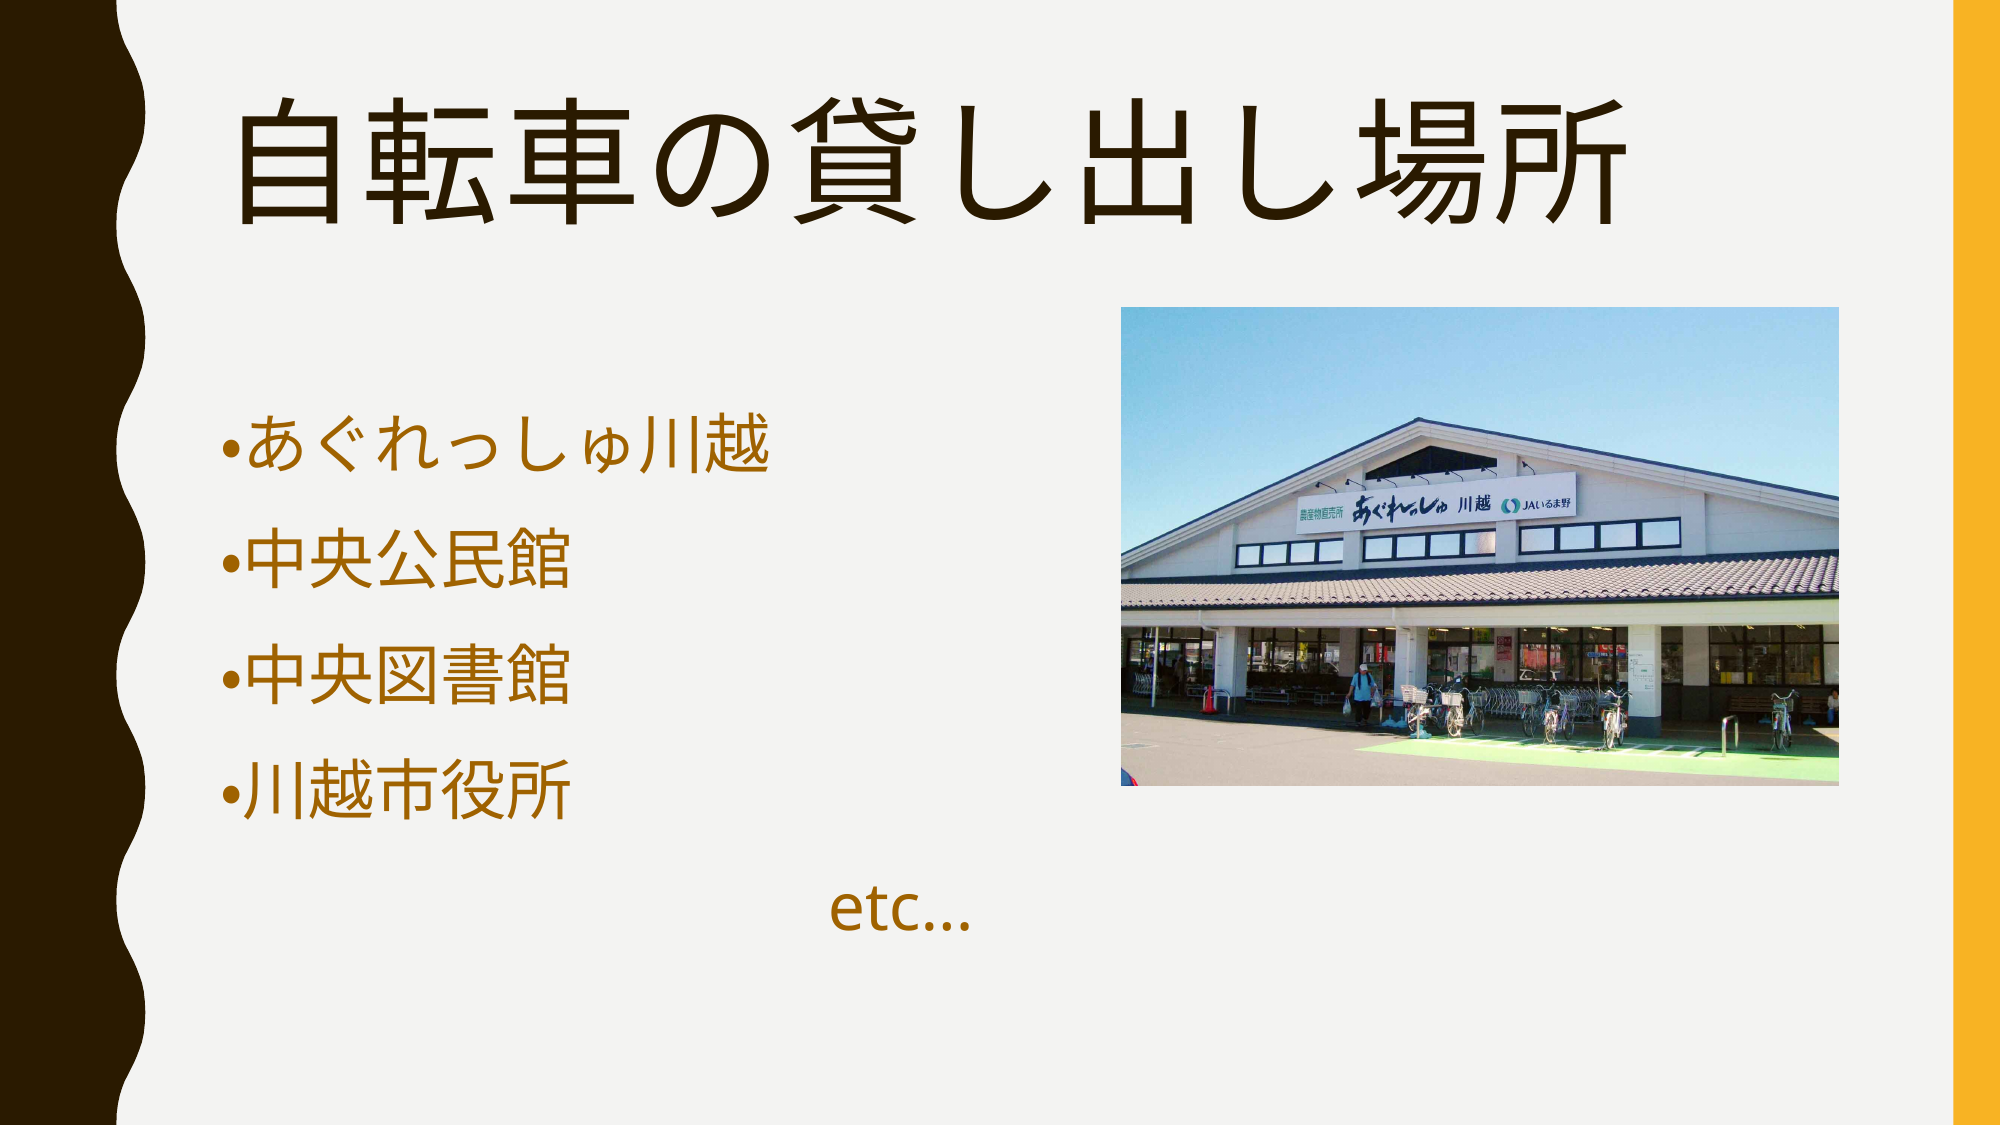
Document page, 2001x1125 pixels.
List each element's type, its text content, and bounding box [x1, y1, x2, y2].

picture [1121, 307, 1839, 786]
title 自転車の貸し出し場所 [205, 62, 1875, 308]
list ・あぐれっしゅ川越 ・中央公民館 ・中央図書館 ・川越市役所 etc... [205, 375, 1875, 965]
